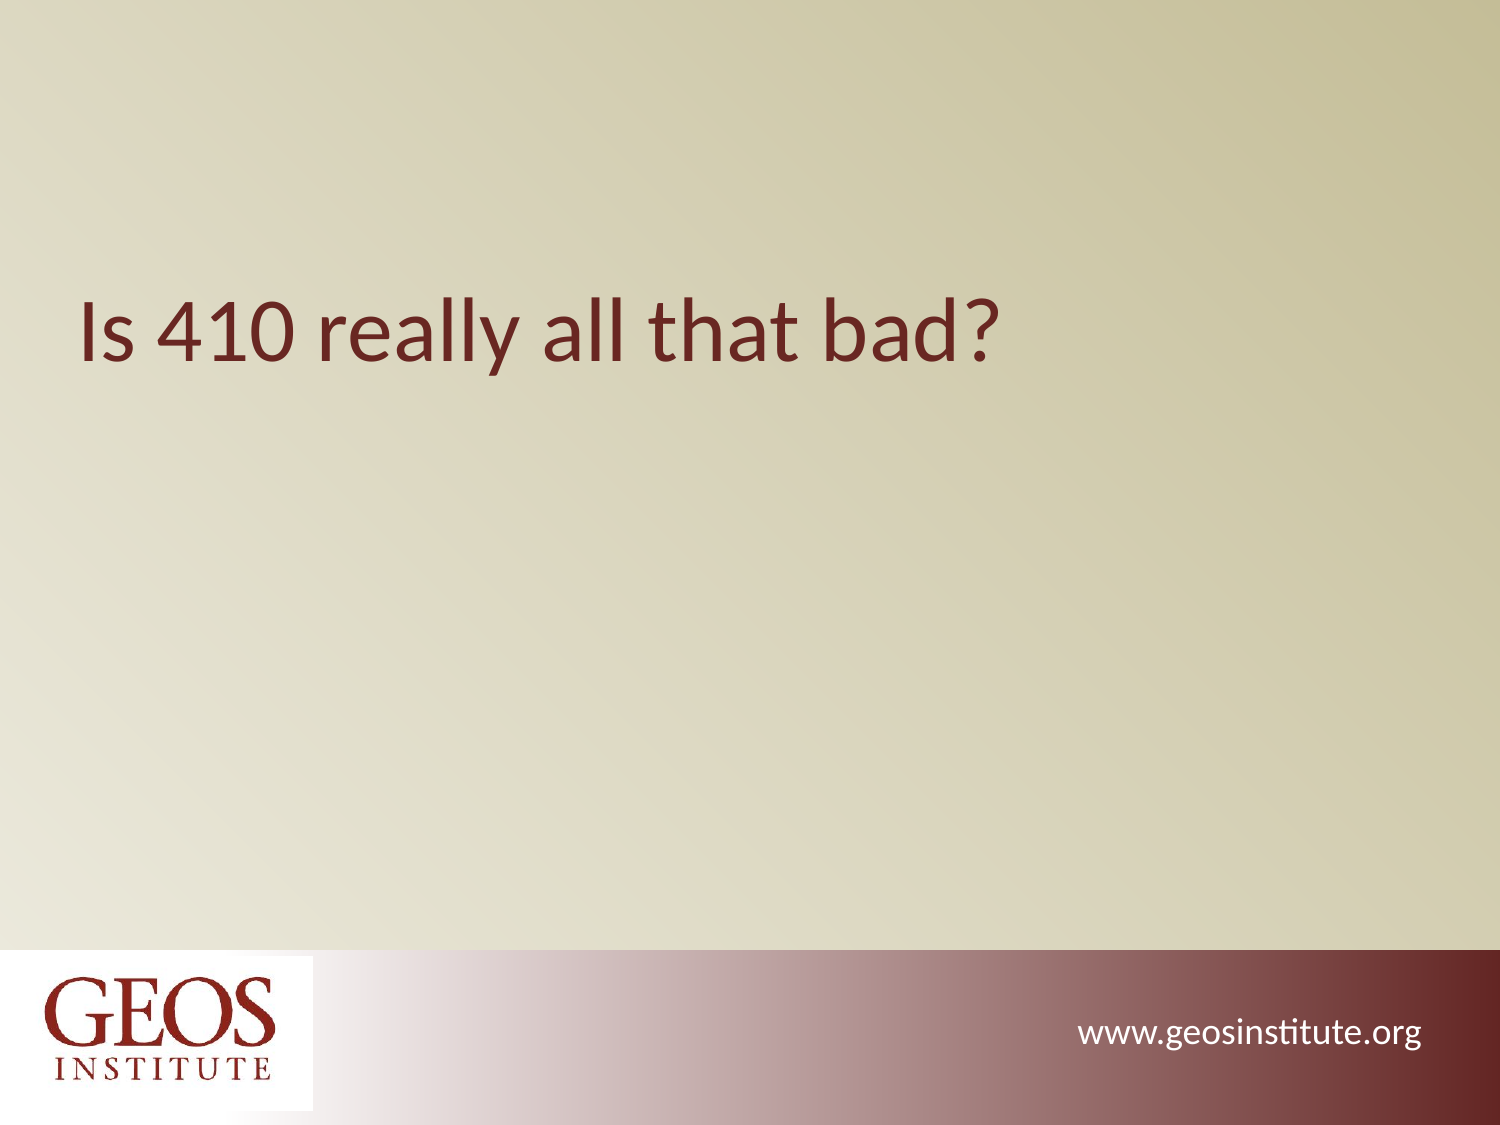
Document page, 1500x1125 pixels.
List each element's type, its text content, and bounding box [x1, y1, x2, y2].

title Is 410 really all that bad? [62, 125, 1413, 525]
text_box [0, 949, 1500, 1125]
